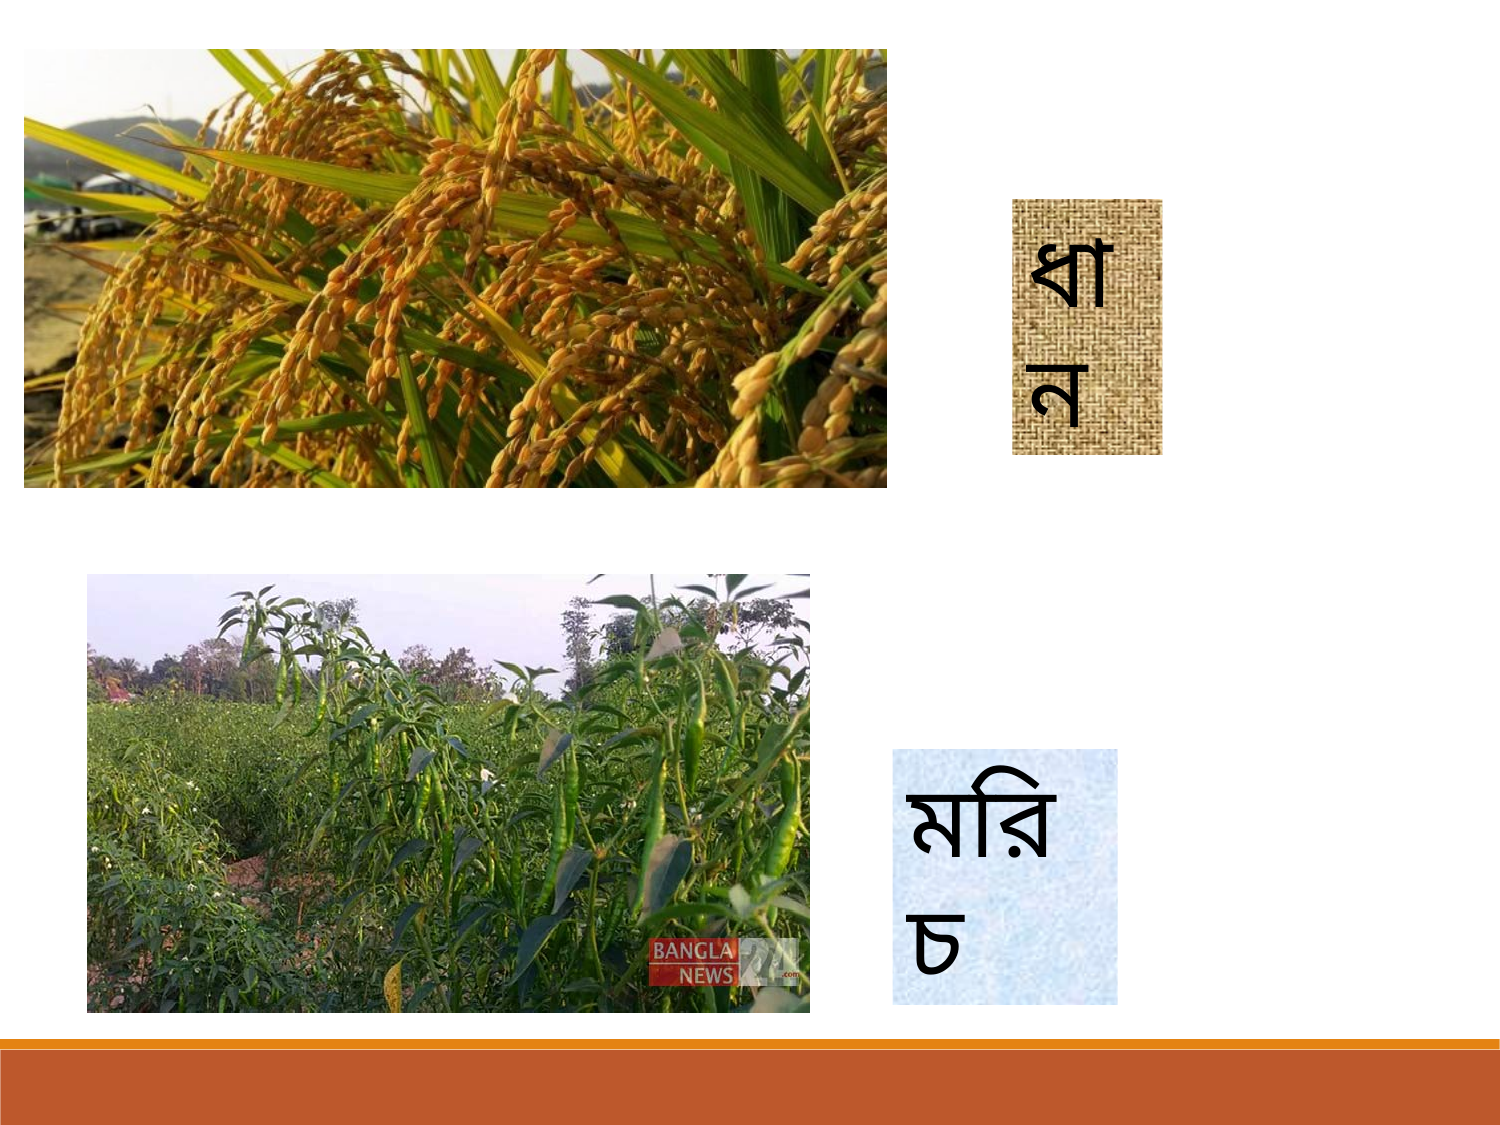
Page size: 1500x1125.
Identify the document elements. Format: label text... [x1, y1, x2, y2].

picture [86, 574, 810, 1013]
text_box মরিচ [892, 749, 1118, 1005]
text_box ধান [1012, 199, 1163, 455]
picture [24, 49, 888, 488]
